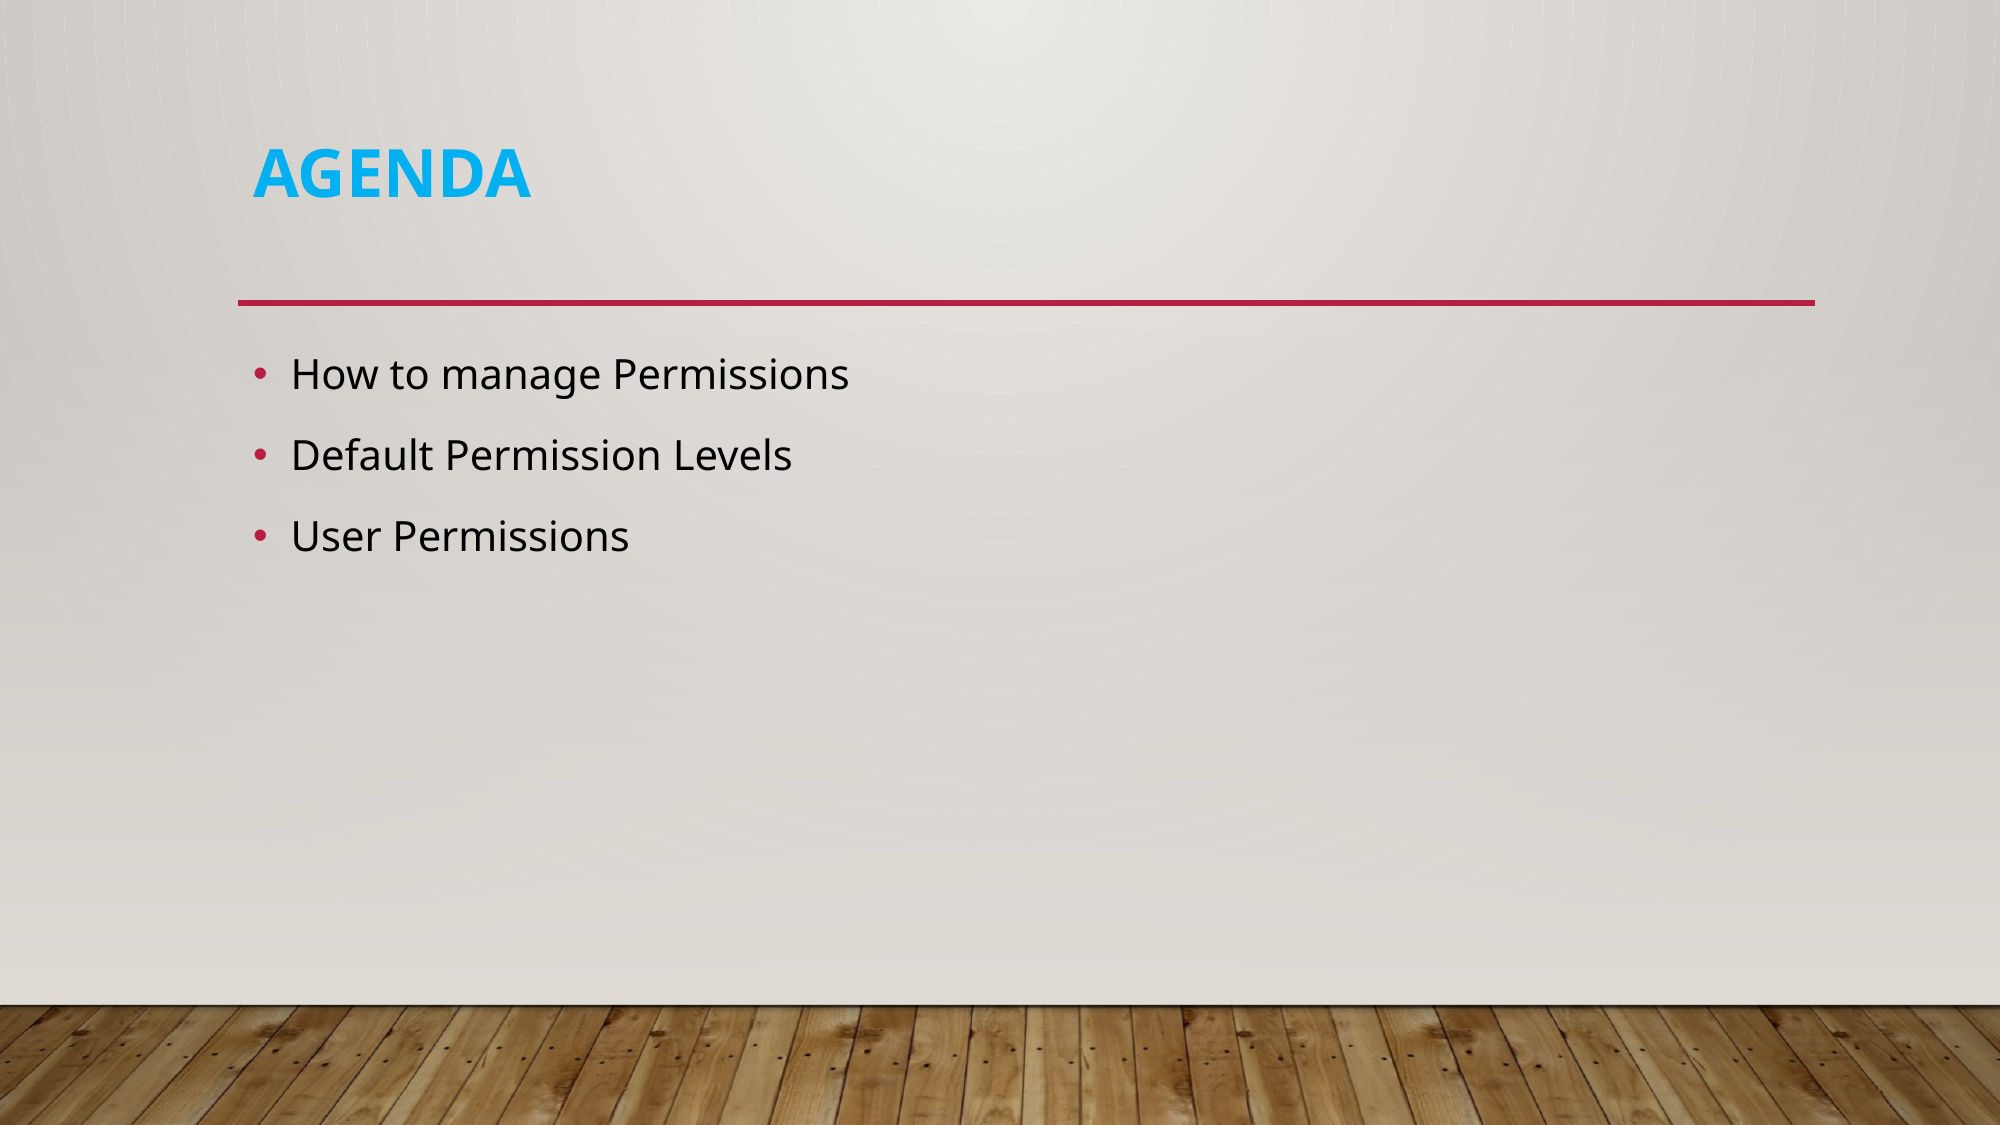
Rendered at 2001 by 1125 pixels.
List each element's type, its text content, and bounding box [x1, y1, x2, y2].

title aGENDA [238, 131, 1814, 305]
picture [0, 1005, 2000, 1125]
list How to manage Permissions Default Permission Levels User Permissions [238, 330, 1814, 897]
